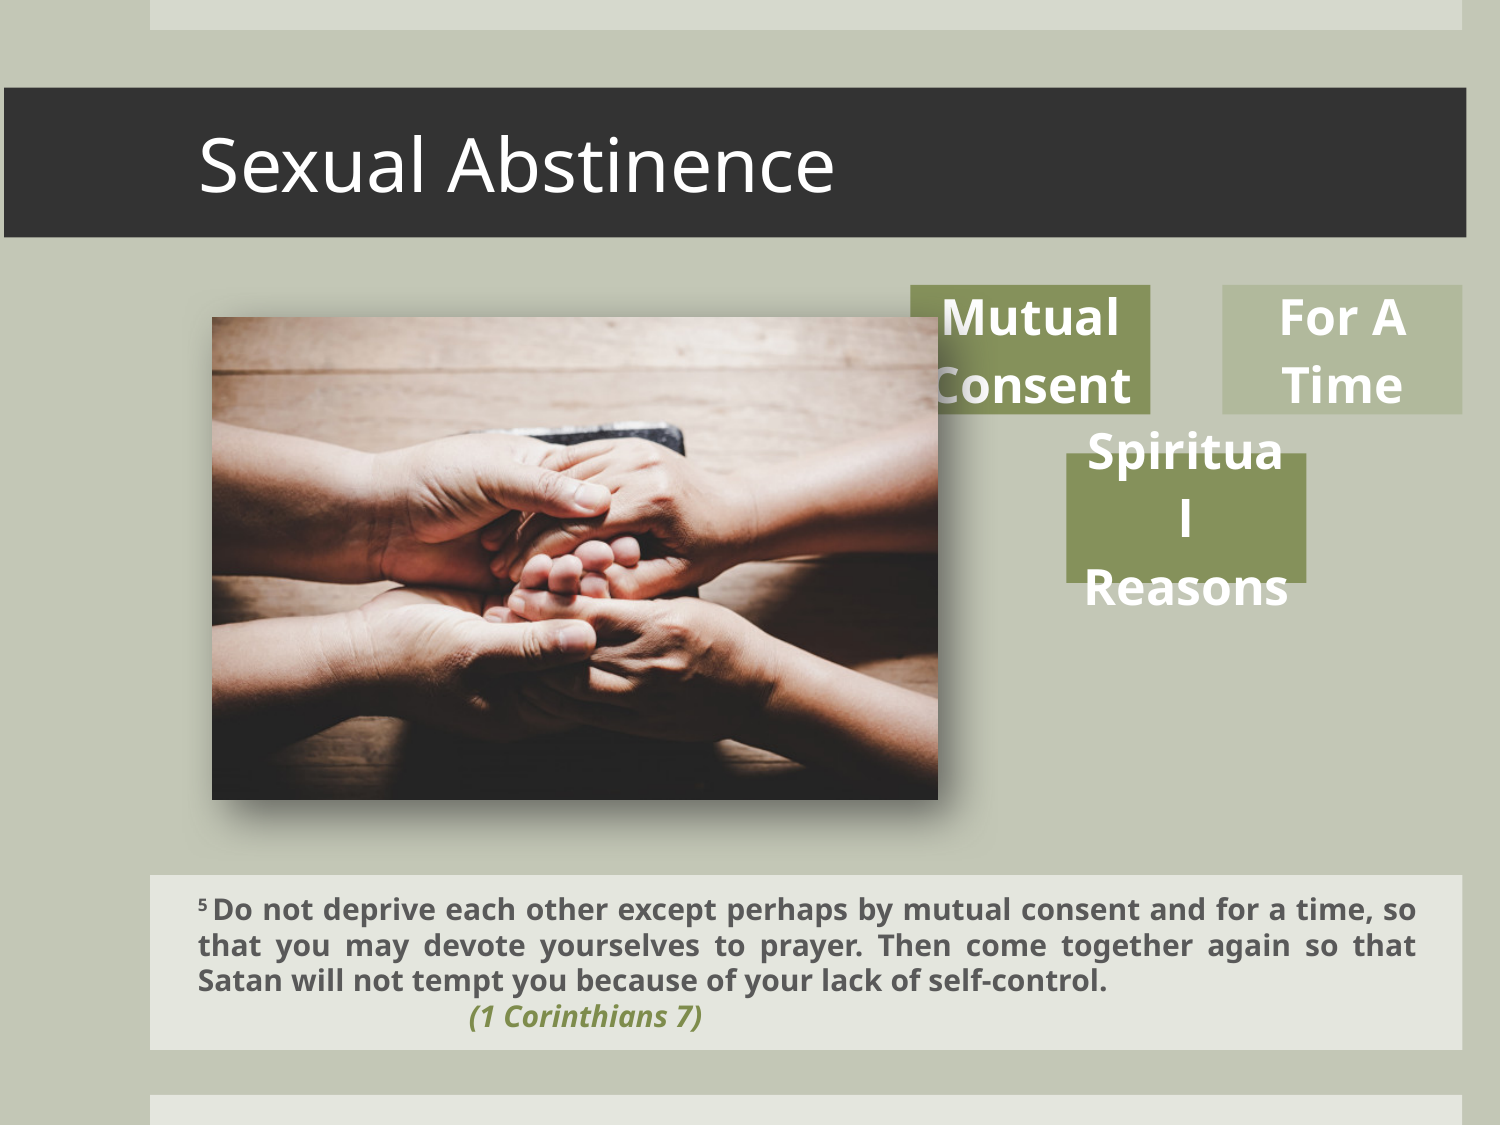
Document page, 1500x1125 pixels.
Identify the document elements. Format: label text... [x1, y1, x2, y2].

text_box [909, 284, 1463, 838]
subtitle 5 Do not deprive each other except perhaps by mutual consent and for a time, so that you may devote yourselves to prayer. Then come together again so that Satan will not tempt you because of your lack of self-control. (1 Corinthians 7) [150, 875, 1463, 1050]
picture [211, 316, 938, 801]
title Sexual Abstinence [4, 87, 1467, 238]
